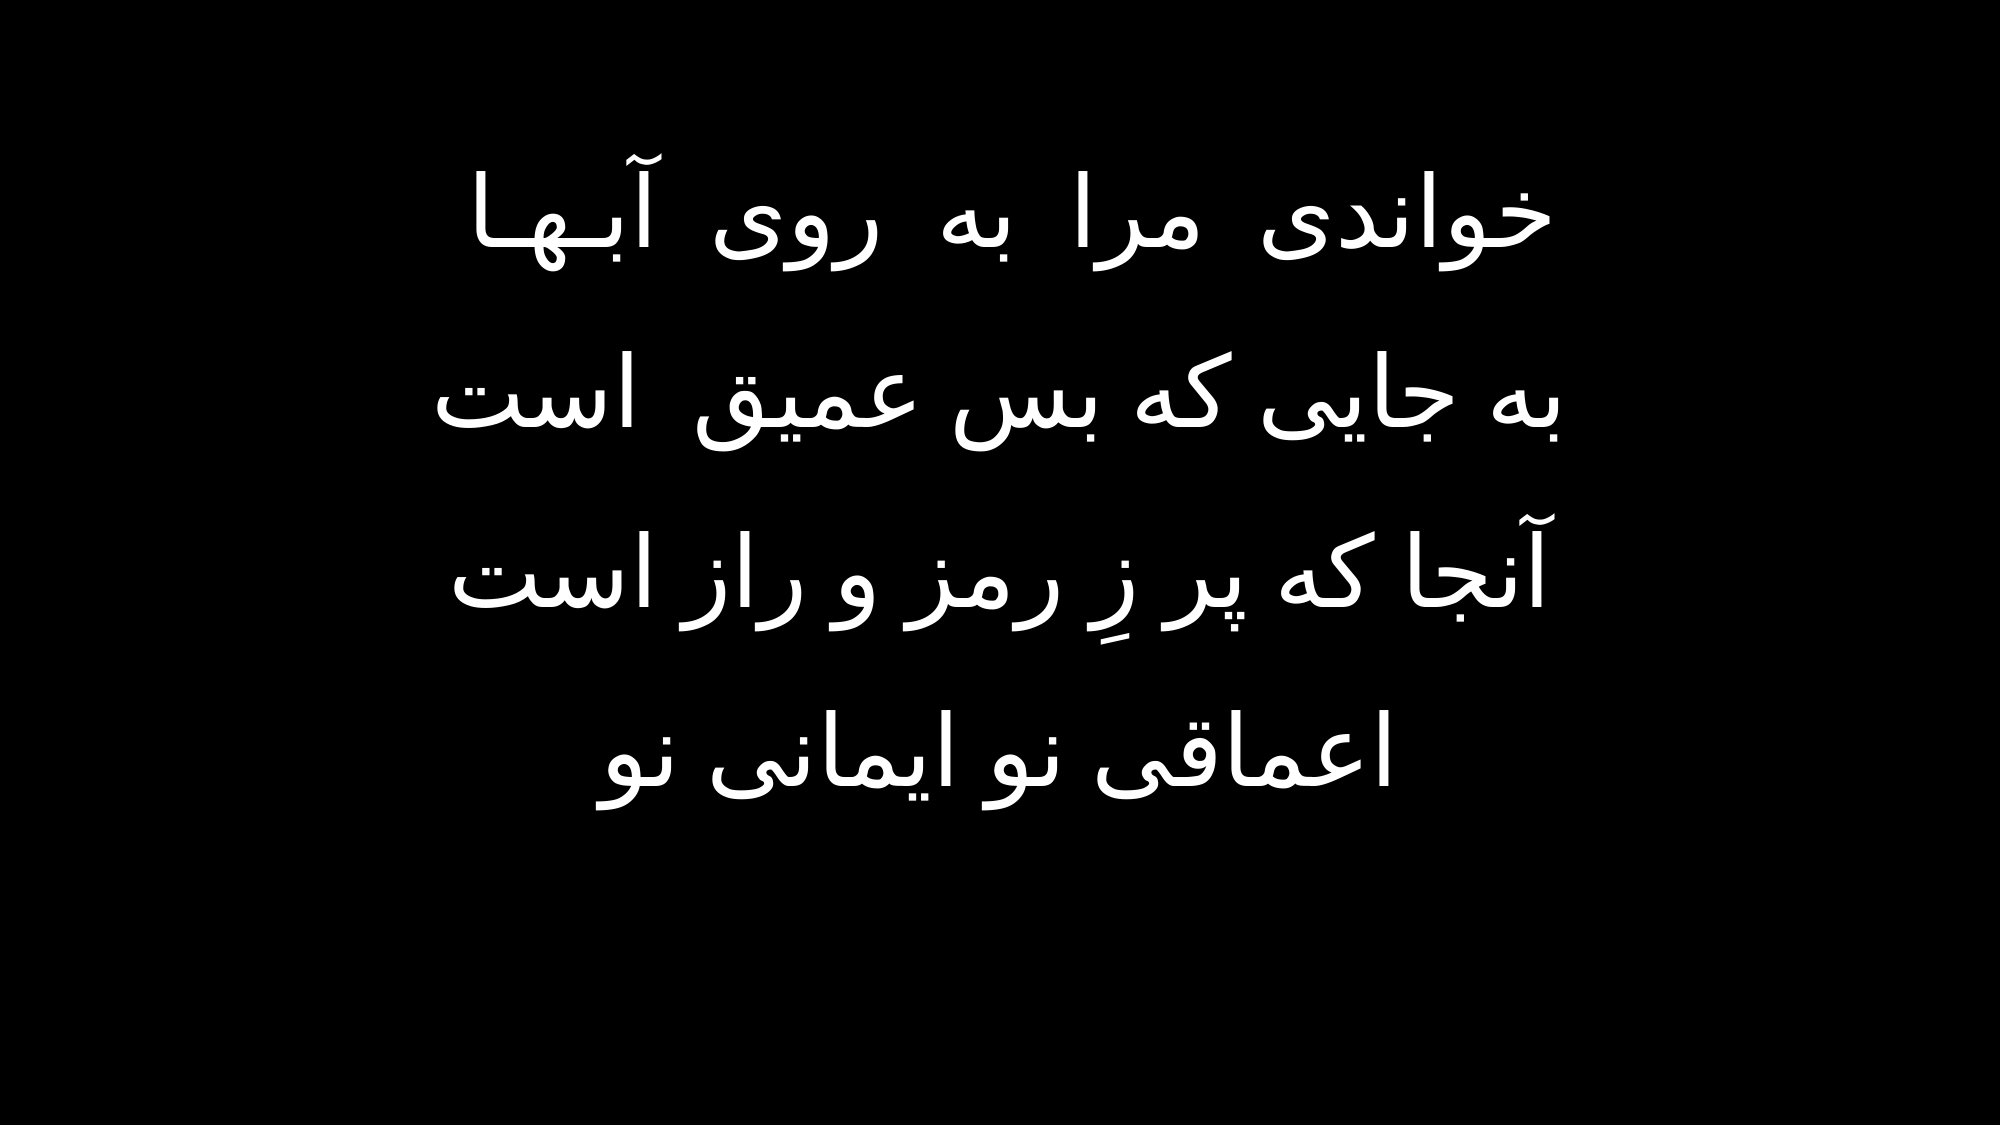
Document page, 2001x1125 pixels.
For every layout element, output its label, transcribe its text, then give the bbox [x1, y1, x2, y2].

text_box خواندی مرا به روی آبـهـا به جایی که بس عمیق است آنجا که پر زِ رمز و راز است اعماقی نو ایمانی نو [0, 0, 2000, 1125]
